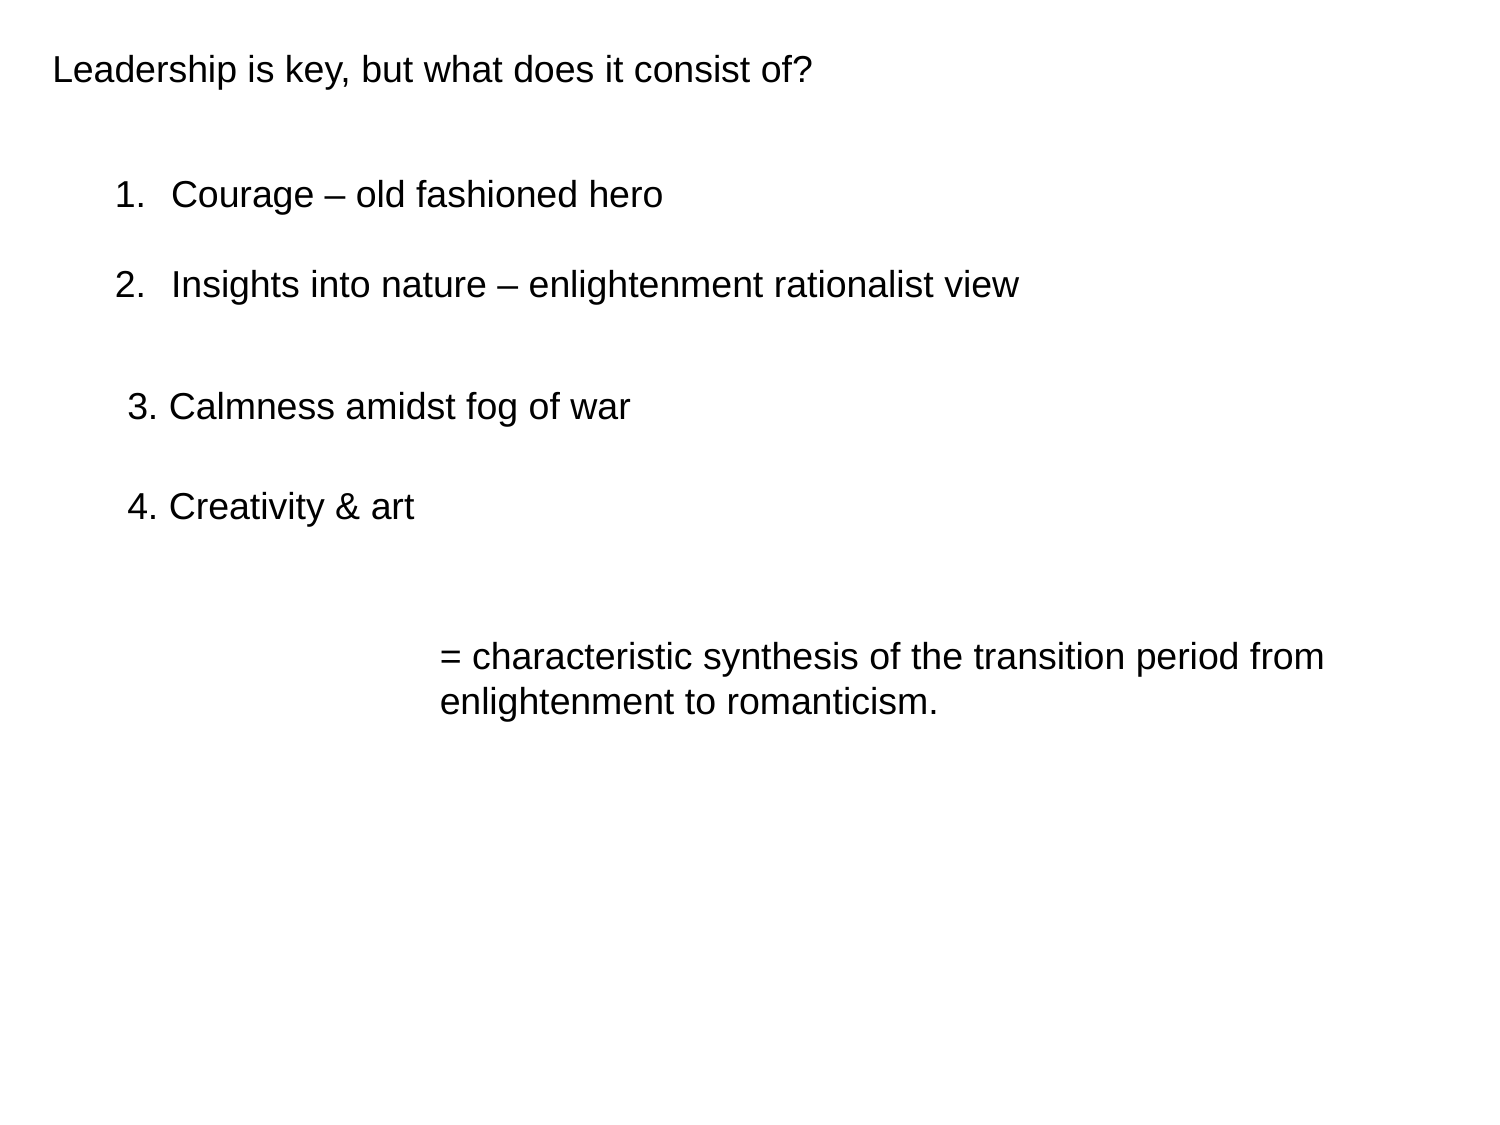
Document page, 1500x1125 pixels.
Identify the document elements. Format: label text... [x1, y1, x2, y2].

text_box Leadership is key, but what does it consist of? [37, 37, 1313, 98]
text_box Courage – old fashioned hero Insights into nature – enlightenment rationalist view [99, 162, 1250, 358]
text_box 4. Creativity & art [112, 474, 700, 535]
text_box = characteristic synthesis of the transition period from enlightenment to romanticism. [425, 624, 1450, 730]
text_box 3. Calmness amidst fog of war [112, 374, 738, 435]
